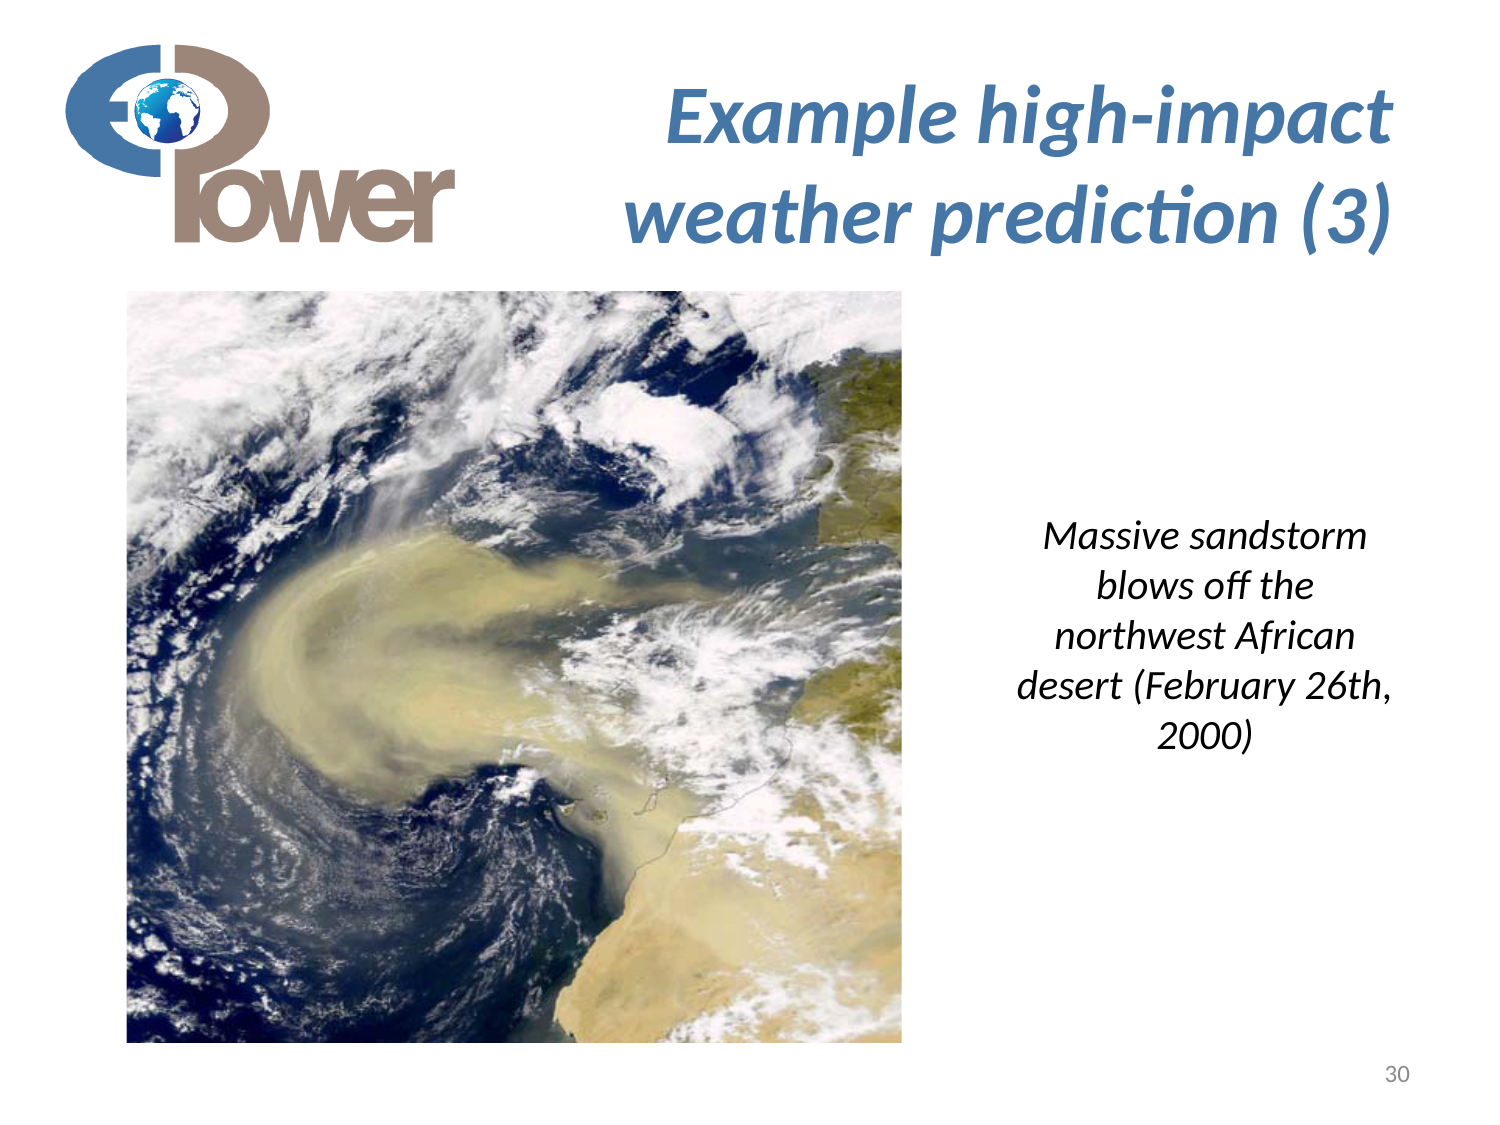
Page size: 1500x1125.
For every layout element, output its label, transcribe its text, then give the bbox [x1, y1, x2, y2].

slide_number 30 [1074, 1042, 1425, 1103]
picture [61, 41, 455, 244]
text_box Example high-impact weather prediction (3) [394, 53, 1409, 268]
picture [126, 291, 902, 1044]
text_box Massive sandstorm blows off the northwest African desert (February 26th, 2000) [997, 500, 1413, 766]
